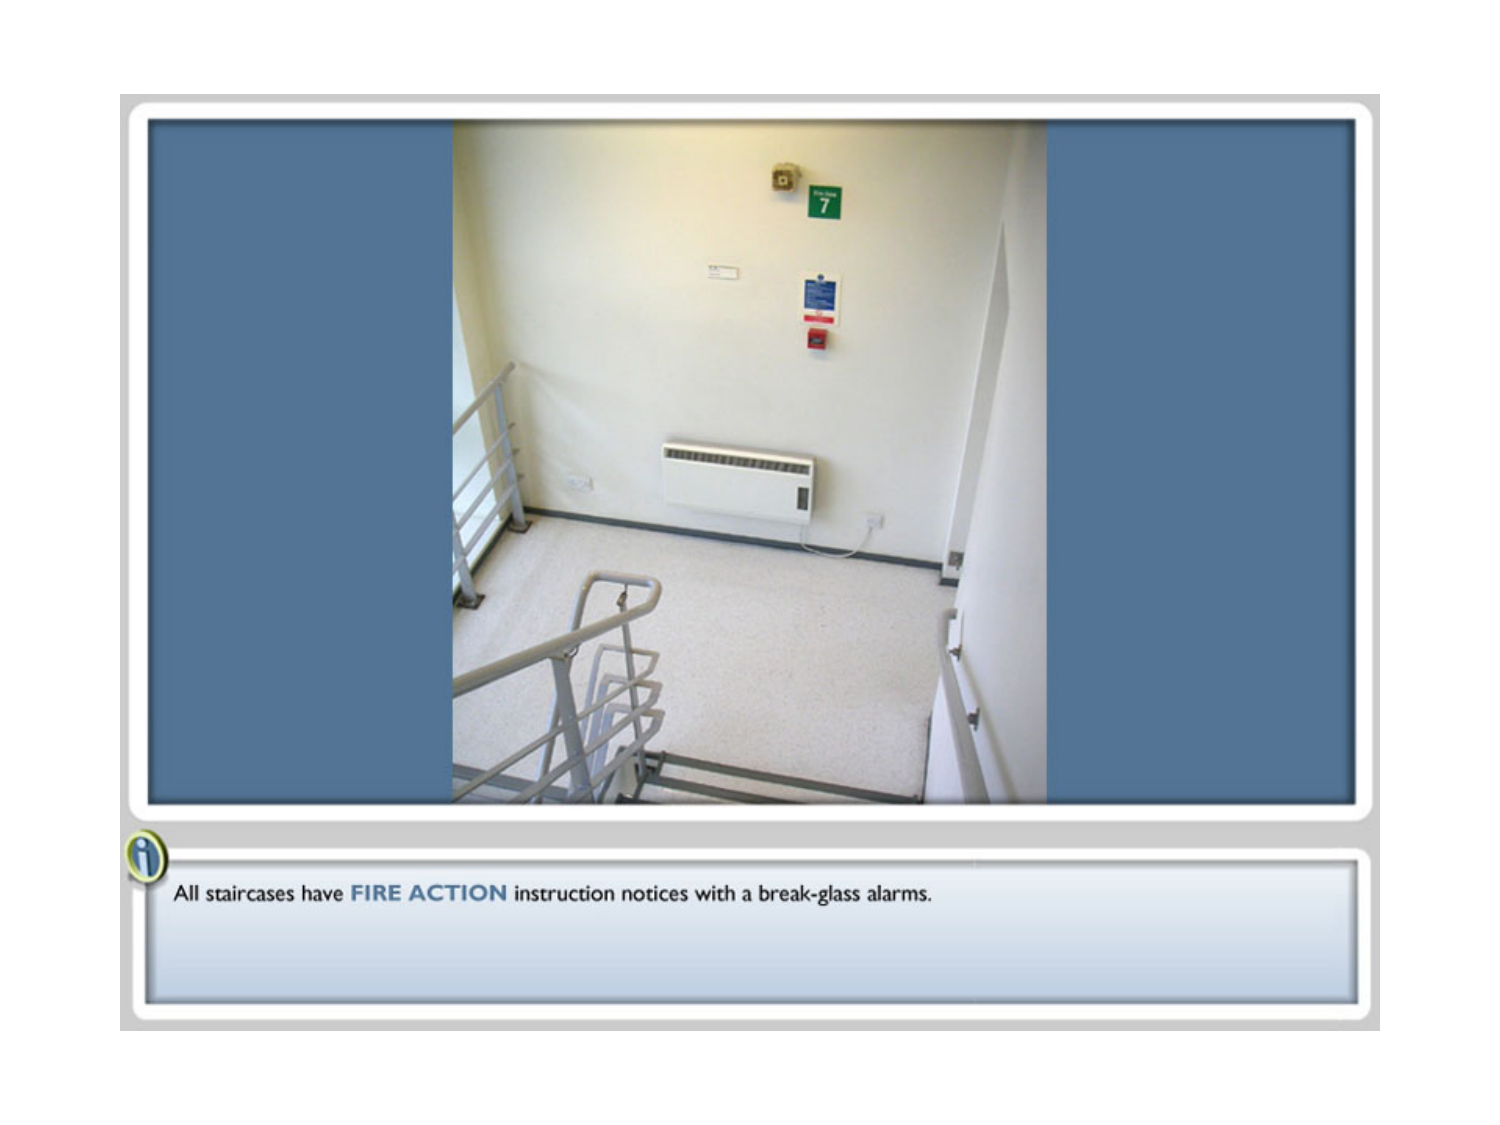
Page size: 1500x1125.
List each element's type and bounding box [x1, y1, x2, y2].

picture [120, 94, 1380, 1031]
